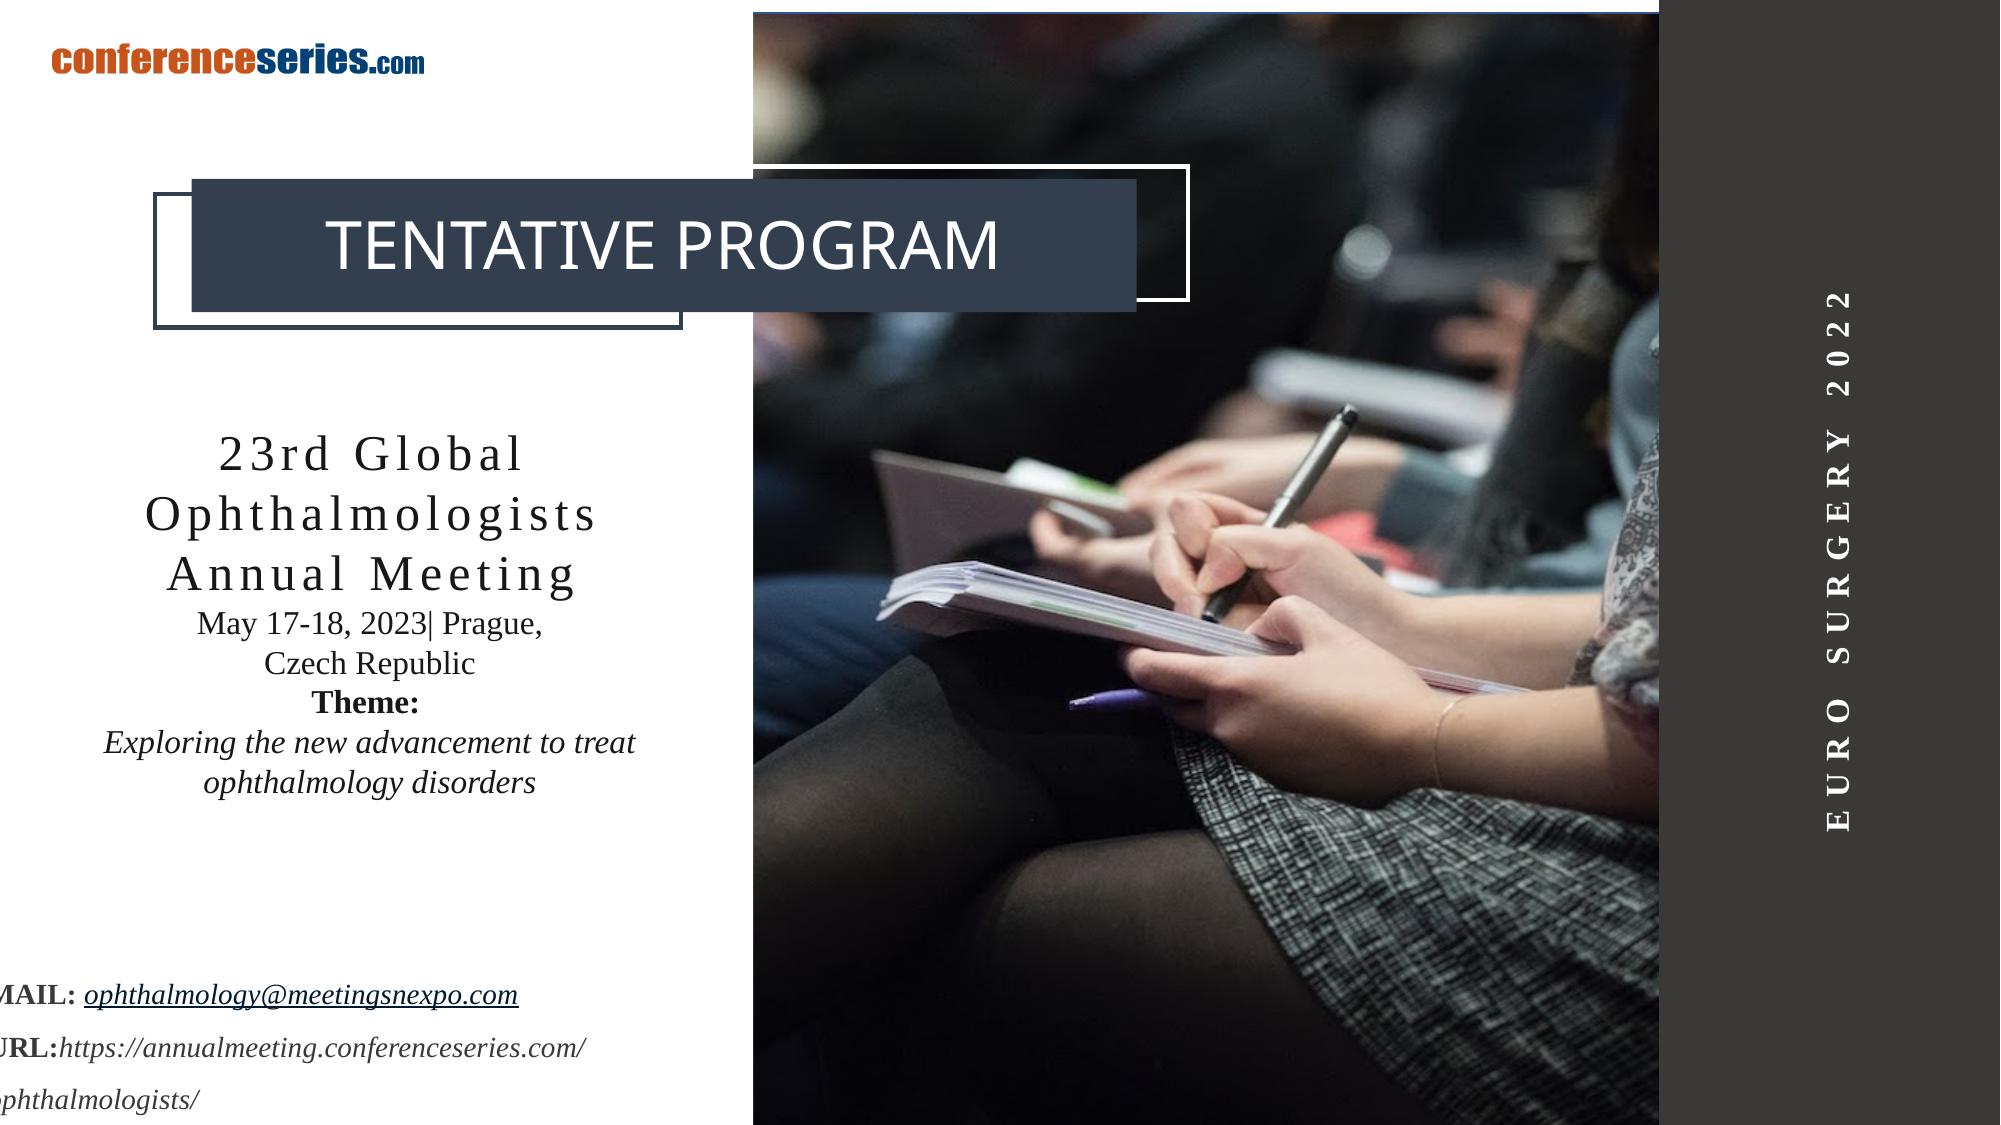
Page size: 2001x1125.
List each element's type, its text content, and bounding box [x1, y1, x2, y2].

text_box EURO SURGERY 2022 [1807, 123, 1863, 1002]
text_box 23rd Global Ophthalmologists Annual Meeting May 17-18, 2023| Prague, Czech Republic Theme: Exploring the new advancement to treat ophthalmology disorders [9, 413, 731, 808]
text_box [754, 12, 1658, 1125]
text_box [623, 166, 1189, 301]
text_box [1658, 0, 2000, 1125]
text_box [0, 0, 754, 1125]
text_box MAIL: ophthalmology@meetingsnexpo.com URL:https://annualmeeting.conferenceseries.com/ophthalmologists/ [0, 950, 752, 1123]
text_box TENTATIVE PROGRAM [191, 195, 1137, 291]
text_box [191, 178, 1138, 313]
picture [52, 32, 424, 74]
text_box [154, 193, 682, 328]
